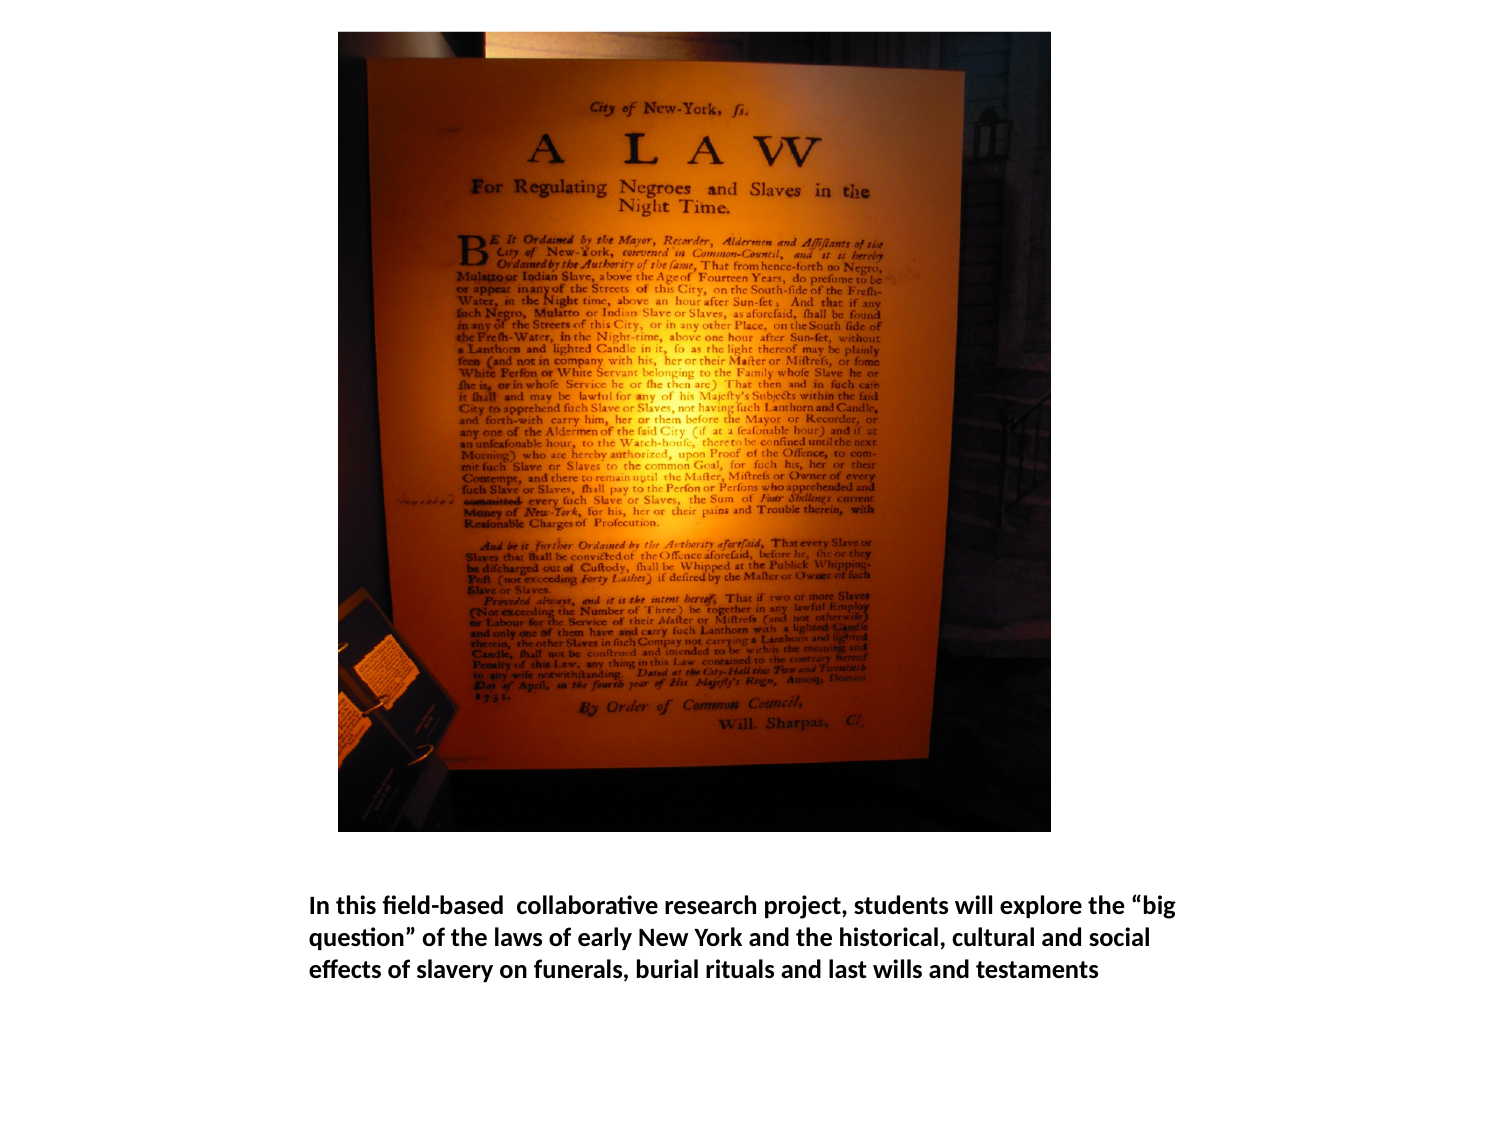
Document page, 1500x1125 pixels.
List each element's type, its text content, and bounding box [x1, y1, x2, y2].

list In this field-based collaborative research project, students will explore the “big question” of the laws of early New York and the historical, cultural and social effects of slavery on funerals, burial rituals and last wills and testaments [294, 880, 1194, 1013]
picture [293, 32, 1095, 831]
